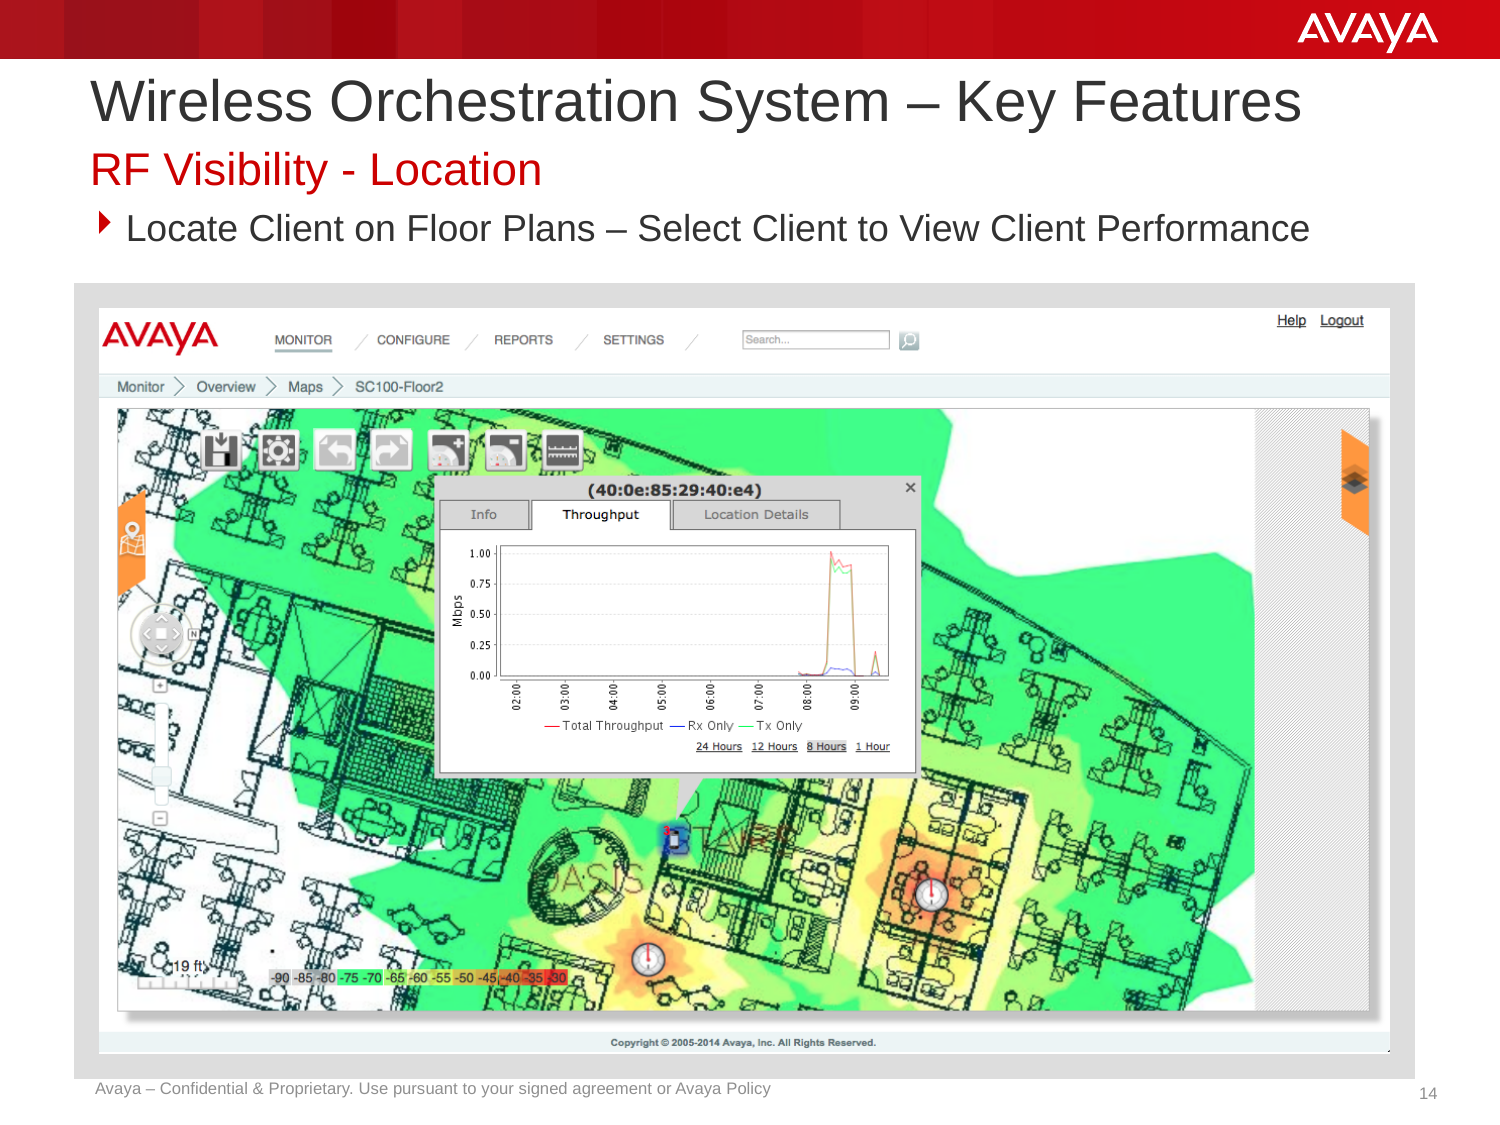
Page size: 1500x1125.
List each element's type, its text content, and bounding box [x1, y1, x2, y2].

text_box Locate Client on Floor Plans – Select Client to View Client Performance [72, 201, 1423, 288]
title Wireless Orchestration System – Key Features [75, 49, 1425, 138]
picture [98, 307, 1390, 1055]
text_box RF Visibility - Location [74, 138, 1425, 213]
